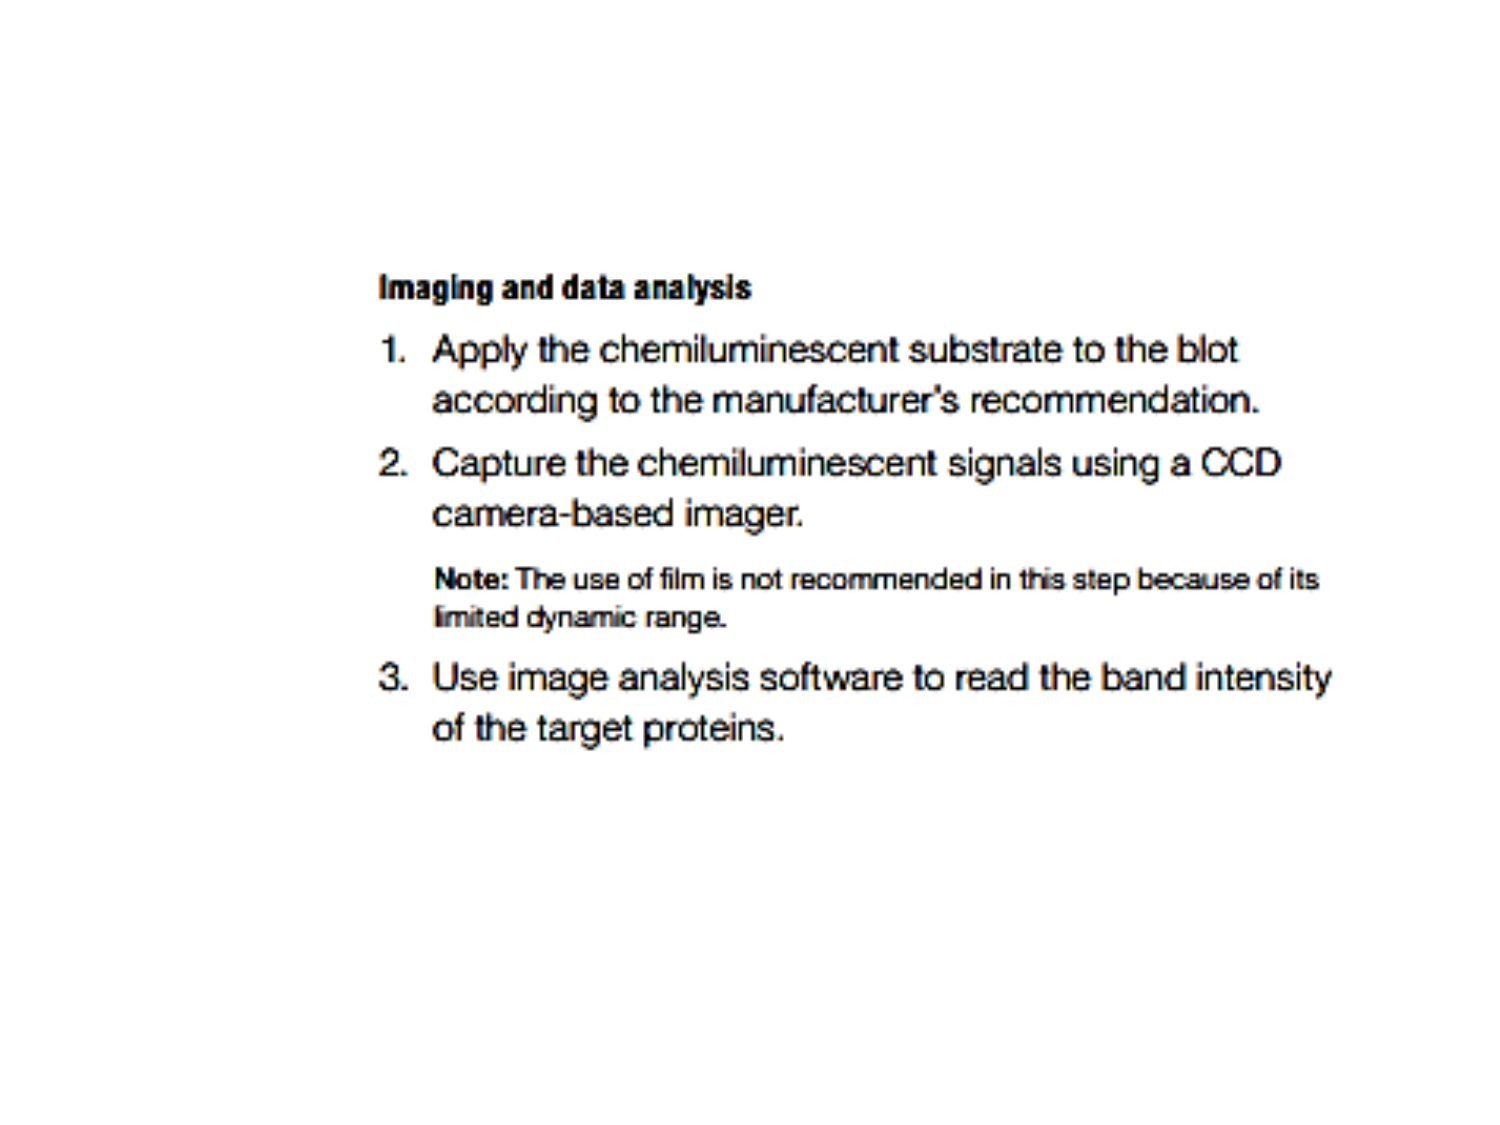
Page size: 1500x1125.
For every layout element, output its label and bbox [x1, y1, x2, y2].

picture [324, 237, 1380, 763]
